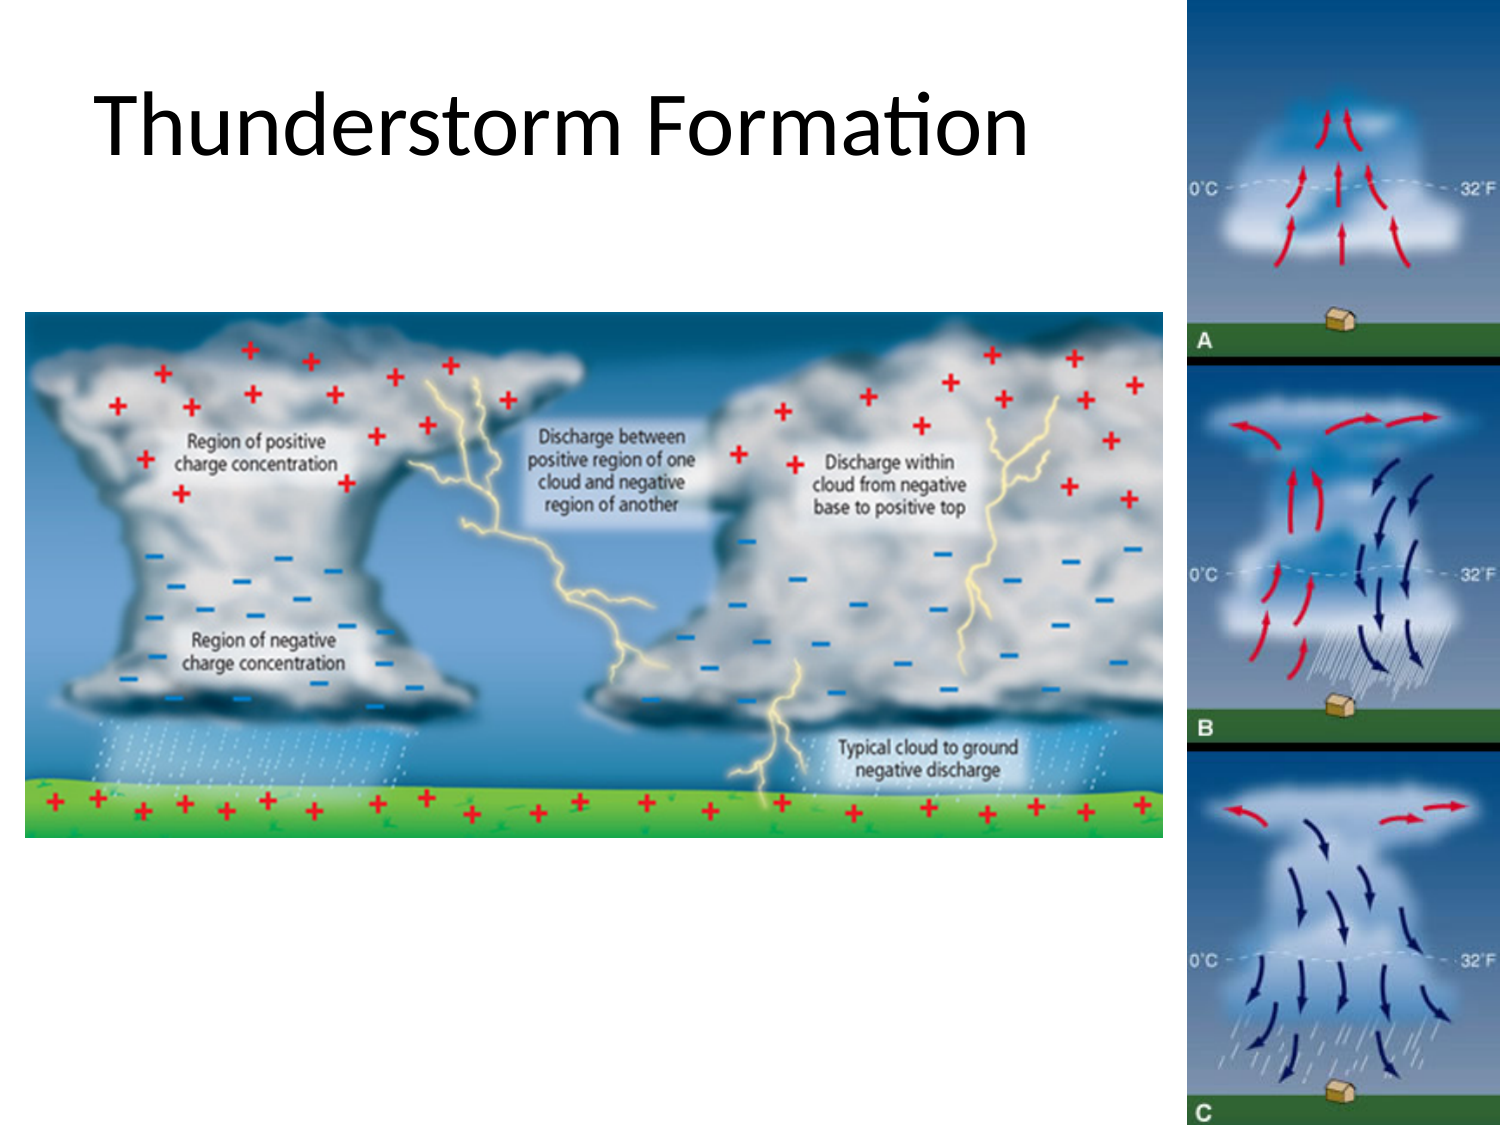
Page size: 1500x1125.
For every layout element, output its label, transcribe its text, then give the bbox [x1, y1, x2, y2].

picture [25, 312, 1163, 838]
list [1187, 0, 1500, 1125]
title Thunderstorm Formation [0, 24, 1182, 213]
